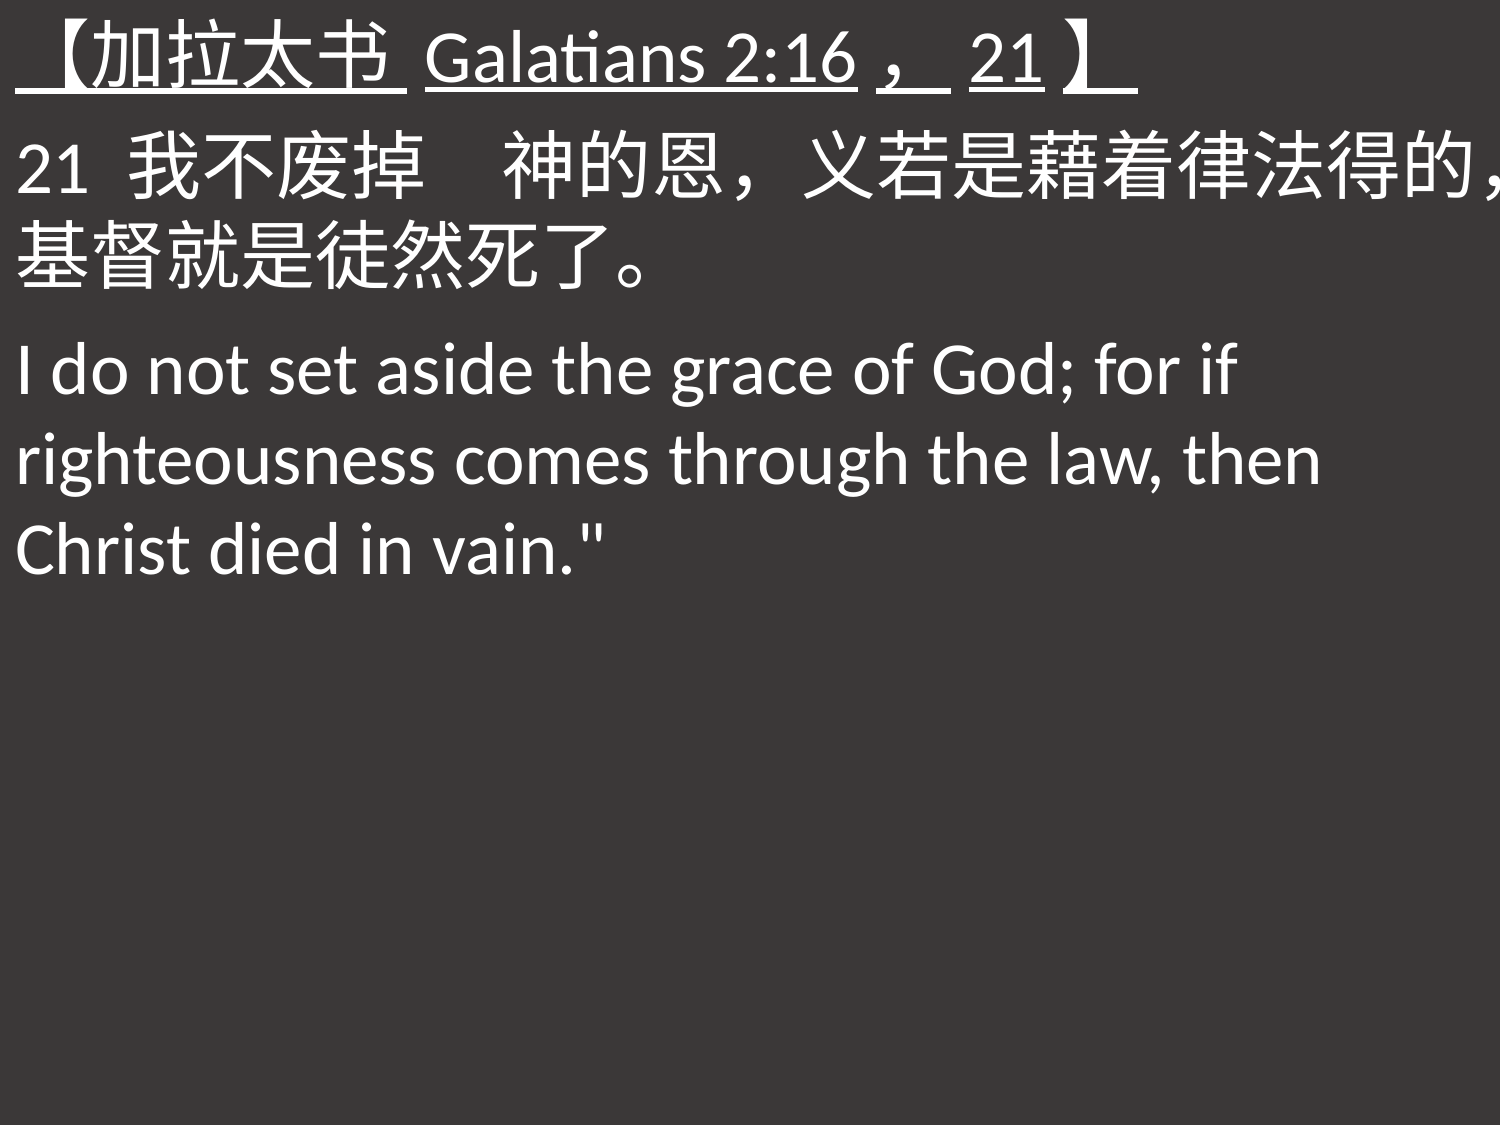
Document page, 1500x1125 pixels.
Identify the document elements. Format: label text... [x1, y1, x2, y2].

subtitle 【加拉太书 Galatians 2:16，21】 21 我不废掉 神的恩，义若是藉着律法得的，基督就是徒然死了。 I do not set aside the grace of God; for if righteousness comes through the law, then Christ died in vain." [0, 0, 1500, 1125]
